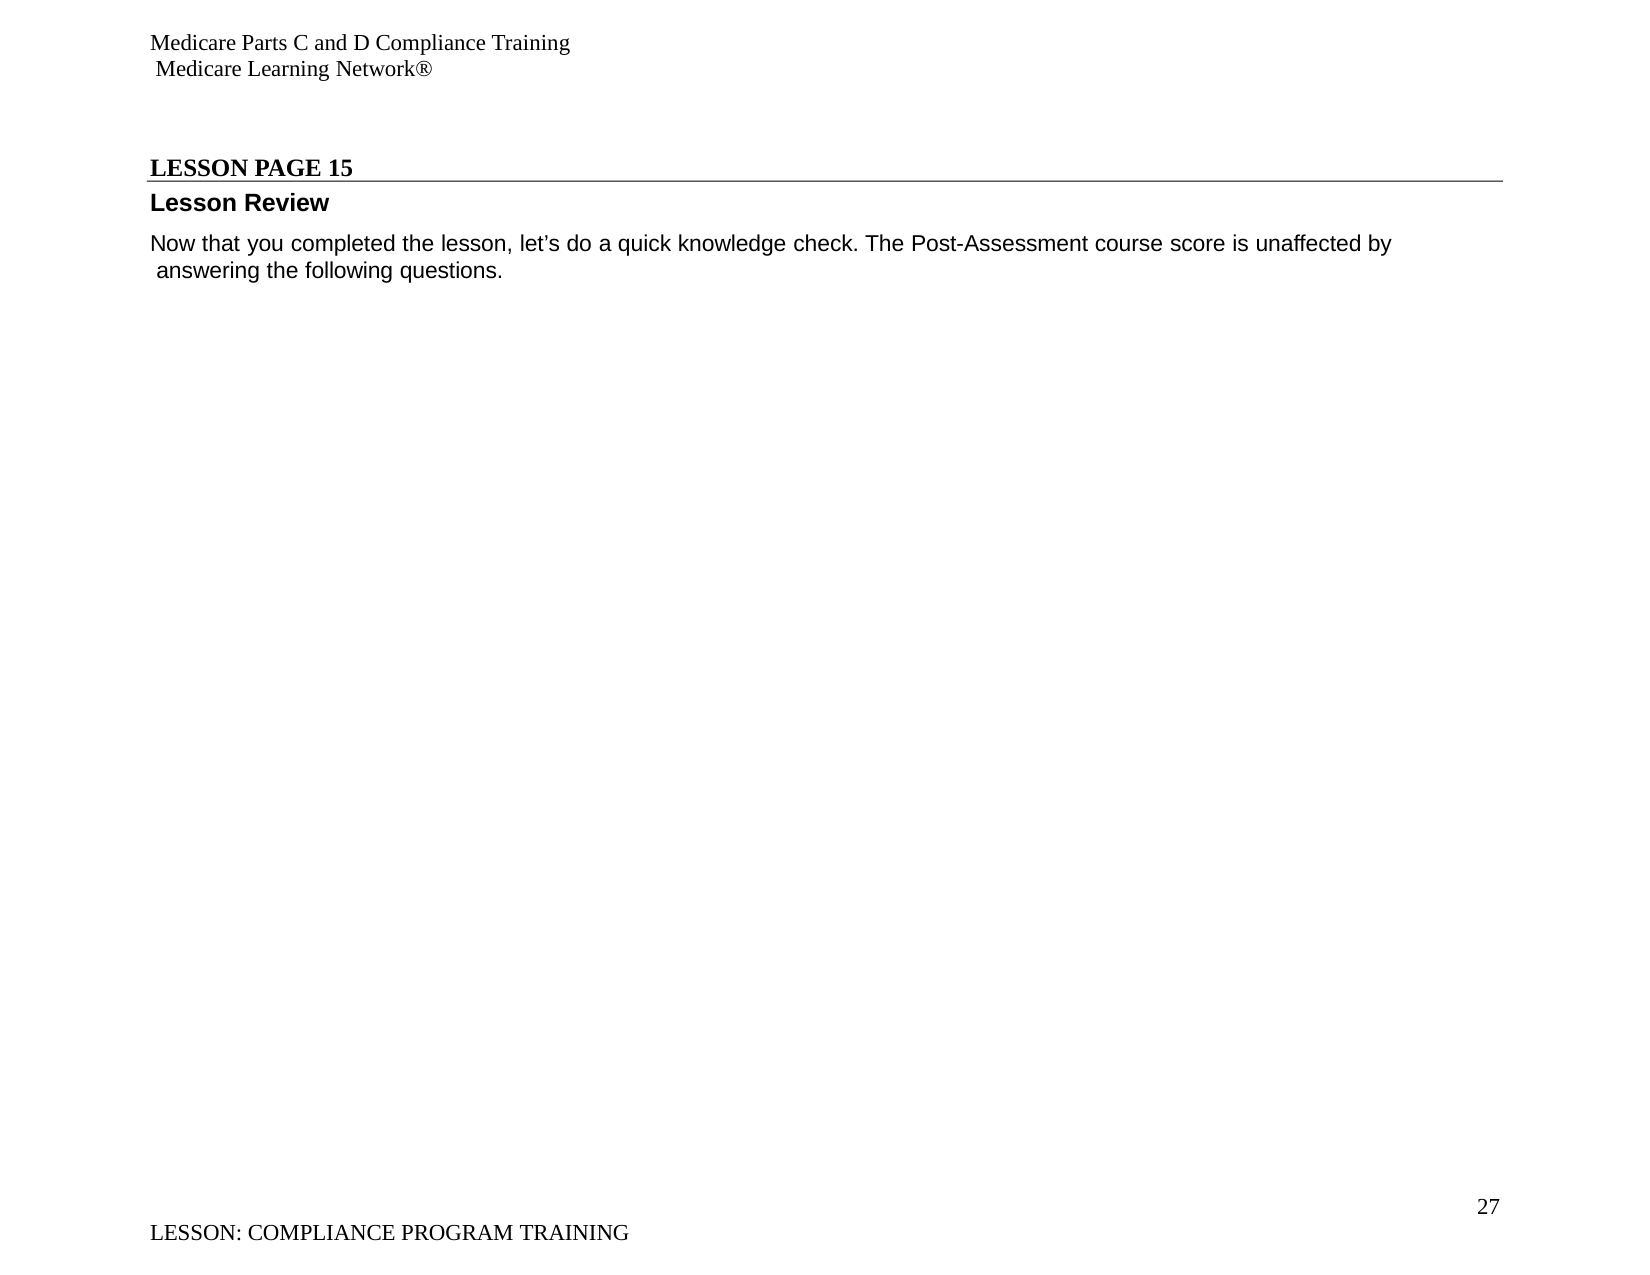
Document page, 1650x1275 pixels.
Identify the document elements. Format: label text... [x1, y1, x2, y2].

text_box Medicare Parts C and D Compliance Training Medicare Learning Network® LESSON PAGE 15 Lesson Review Now that you completed the lesson, let’s do a quick knowledge check. The Post-Assessment course score is unaffected by answering the following questions. [147, 24, 1398, 283]
slide_number 27 [1470, 1191, 1509, 1275]
text_box LESSON: COMPLIANCE PROGRAM TRAINING [147, 1218, 636, 1246]
